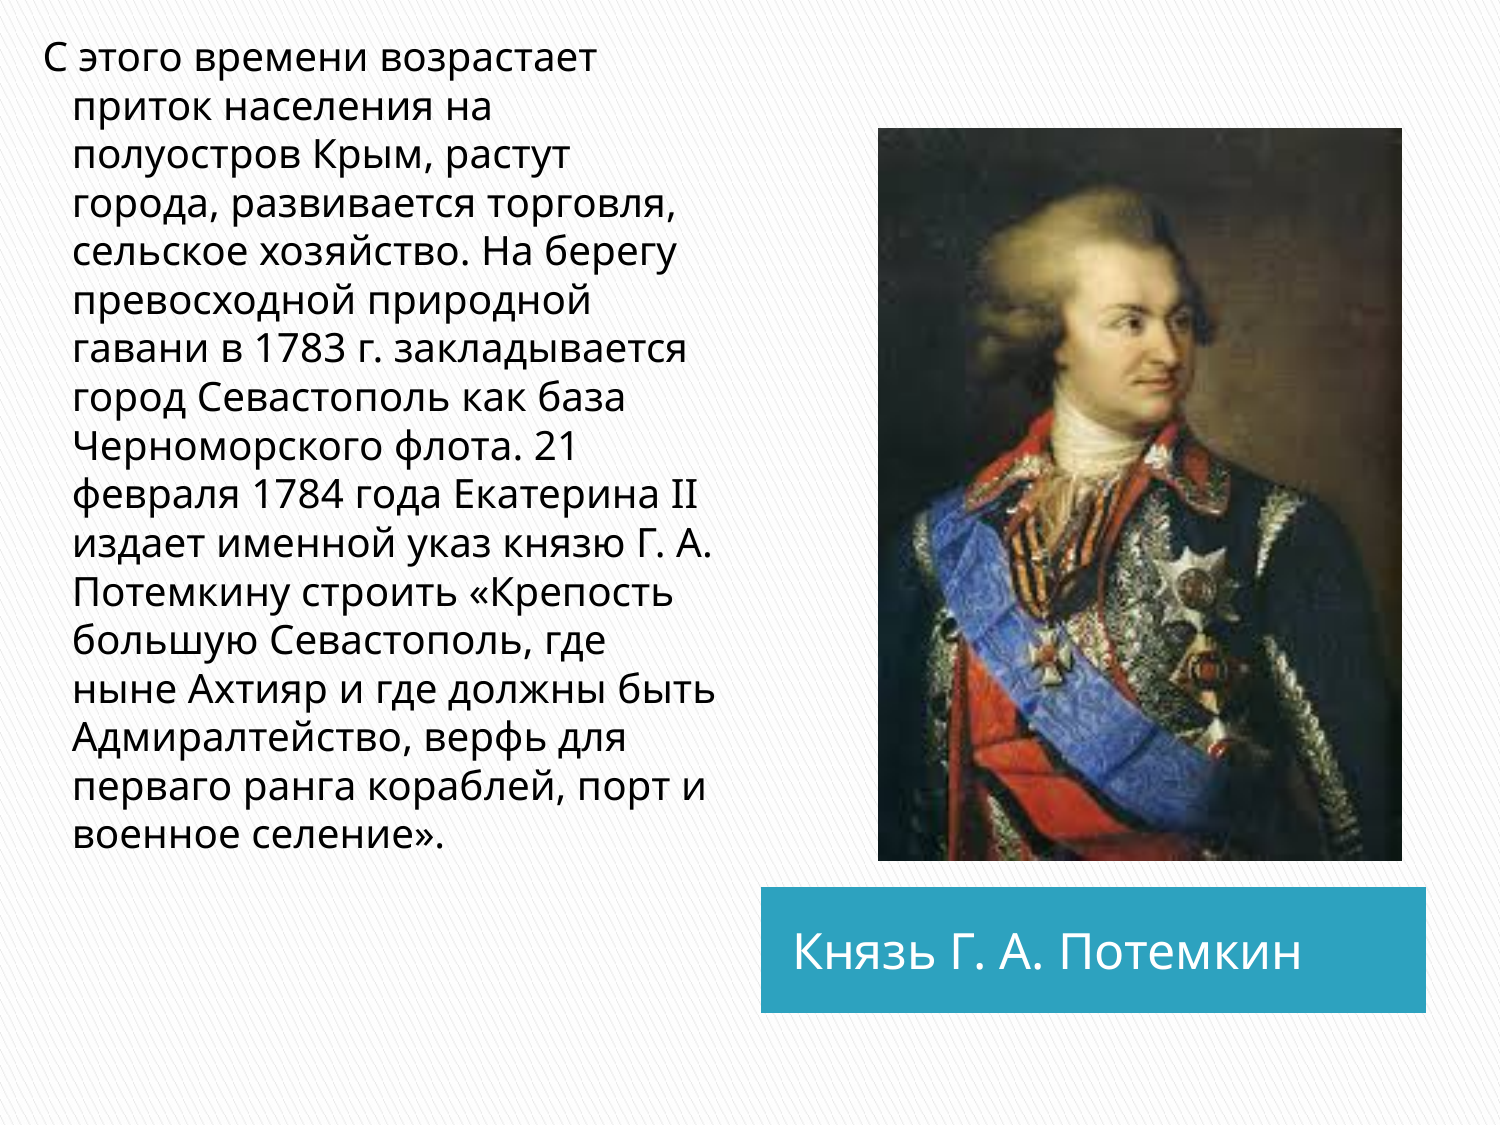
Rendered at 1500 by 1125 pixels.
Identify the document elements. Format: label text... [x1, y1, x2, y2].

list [878, 128, 1402, 861]
list Князь Г. А. Потемкин [761, 887, 1426, 1013]
list С этого времени возрастает приток населения на полуостров Крым, растут города, развивается торговля, сельское хозяйство. На берегу превосходной природной гавани в 1783 г. закладывается город Севастополь как база Черноморского флота. 21 февраля 1784 года Екатерина II издает именной указ князю Г. А. Потемкину строить «Крепость большую Севастополь, где ныне Ахтияр и где должны быть Адмиралтейство, верфь для перваго ранга кораблей, порт и военное селение». [0, 23, 738, 879]
